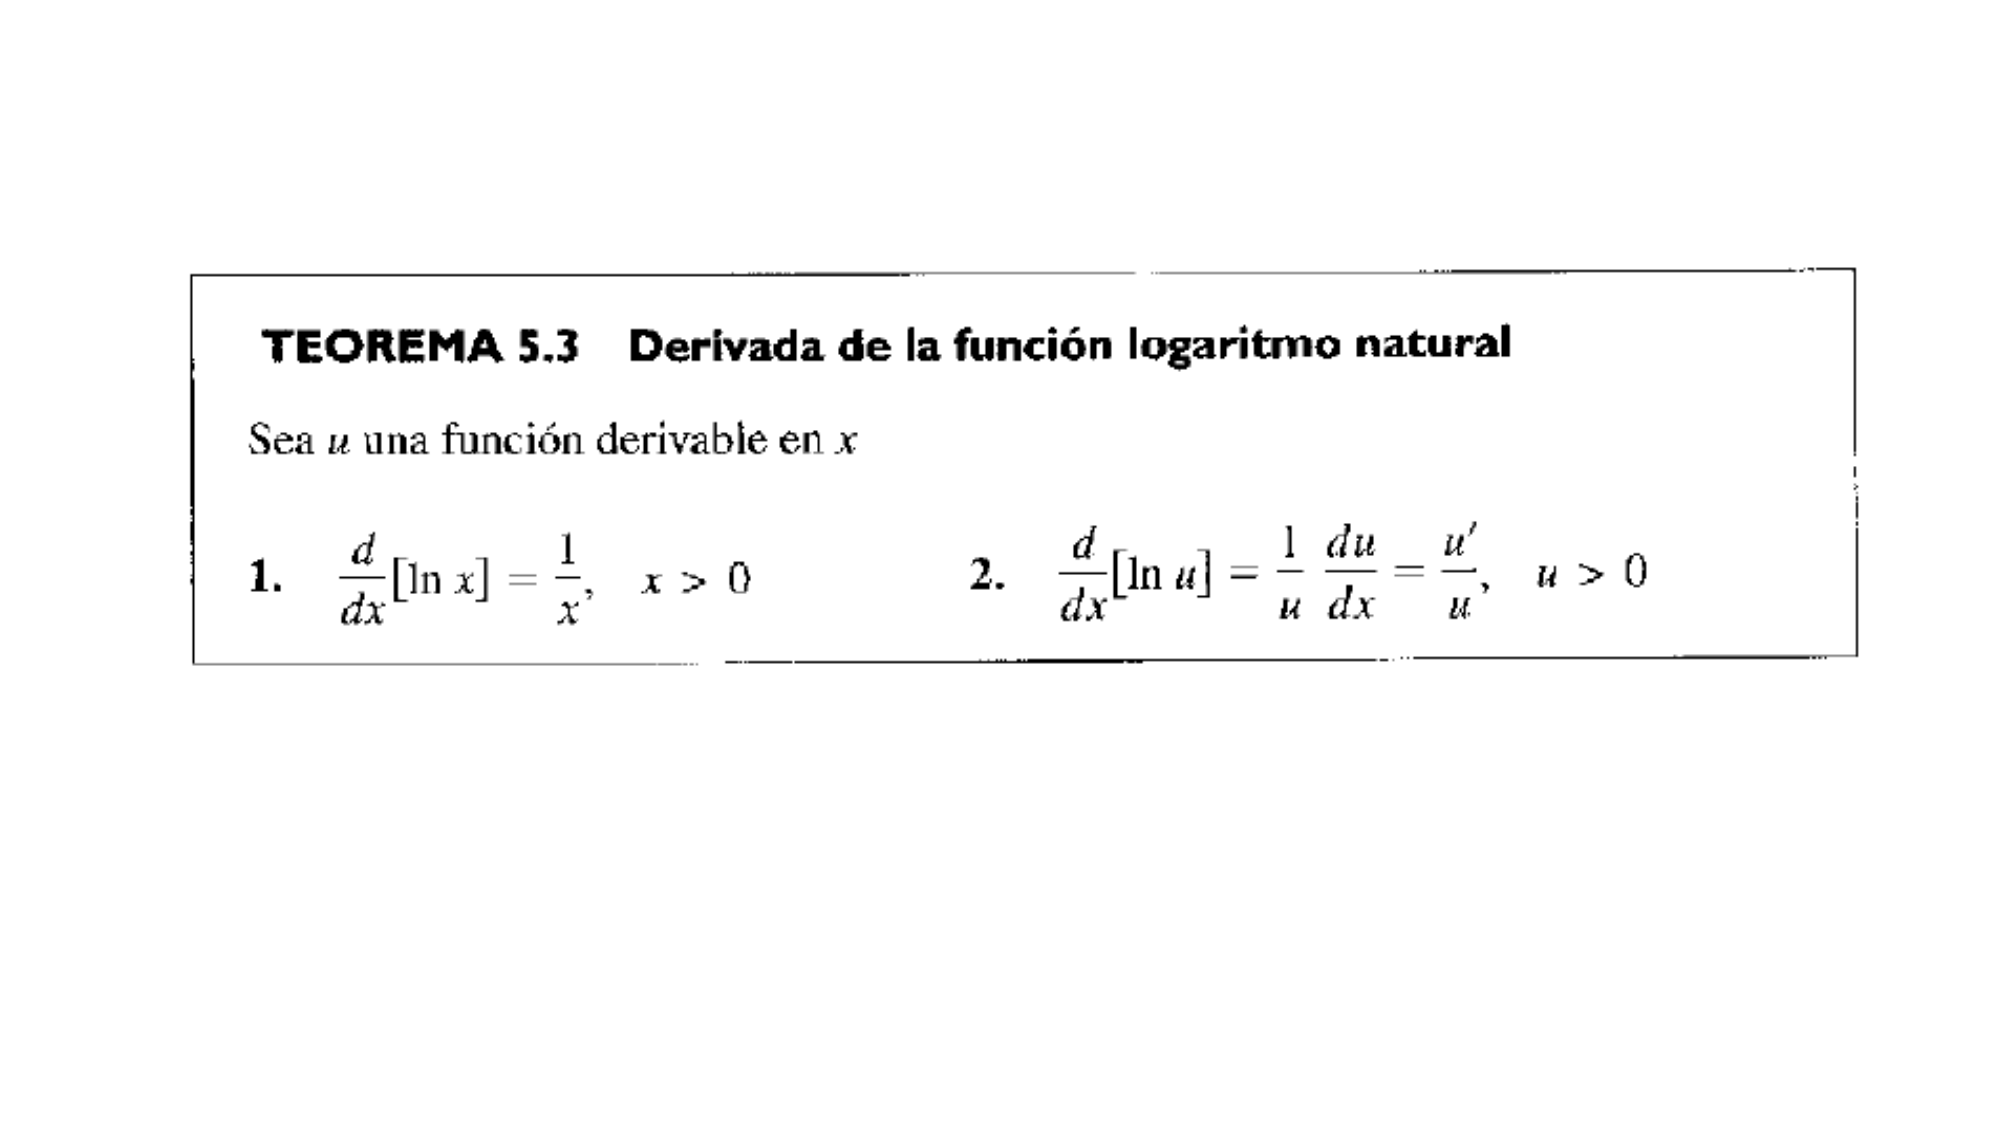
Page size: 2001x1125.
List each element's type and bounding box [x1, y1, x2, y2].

picture [172, 262, 1865, 666]
